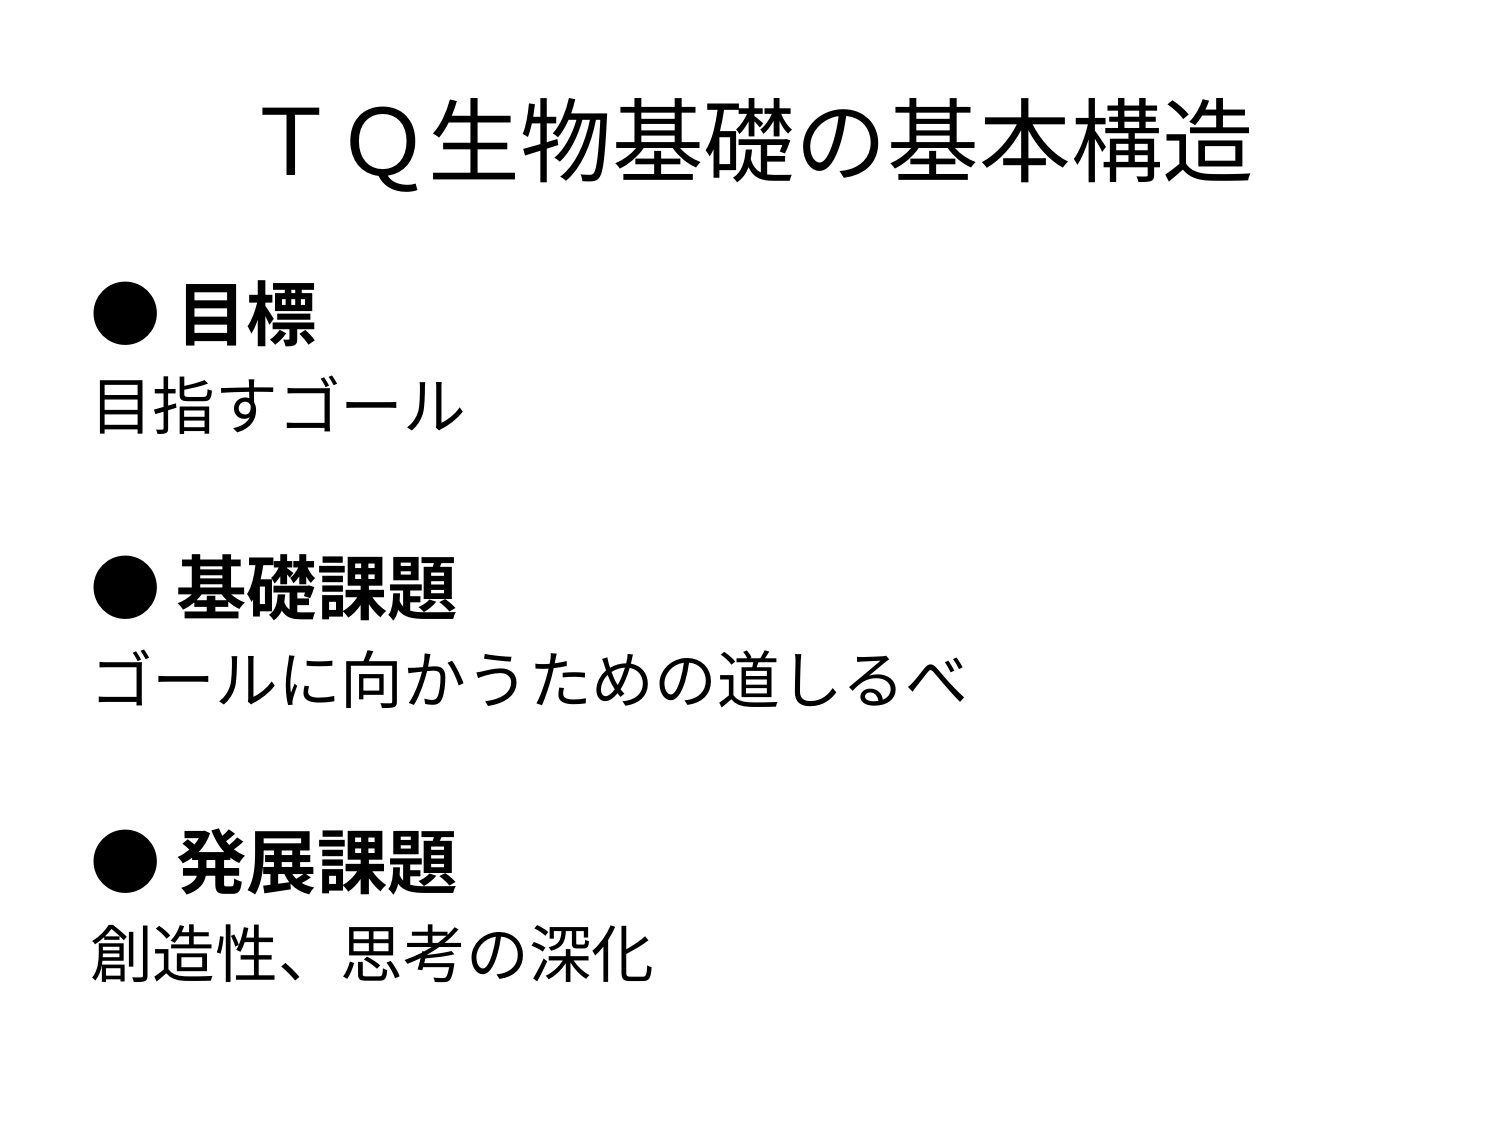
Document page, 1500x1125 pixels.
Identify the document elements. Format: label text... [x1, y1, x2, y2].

title ＴＱ生物基礎の基本構造 [75, 45, 1425, 233]
list ●目標 目指すゴール ●基礎課題 ゴールに向かうための道しるべ ●発展課題 創造性、思考の深化 [75, 262, 1425, 1005]
